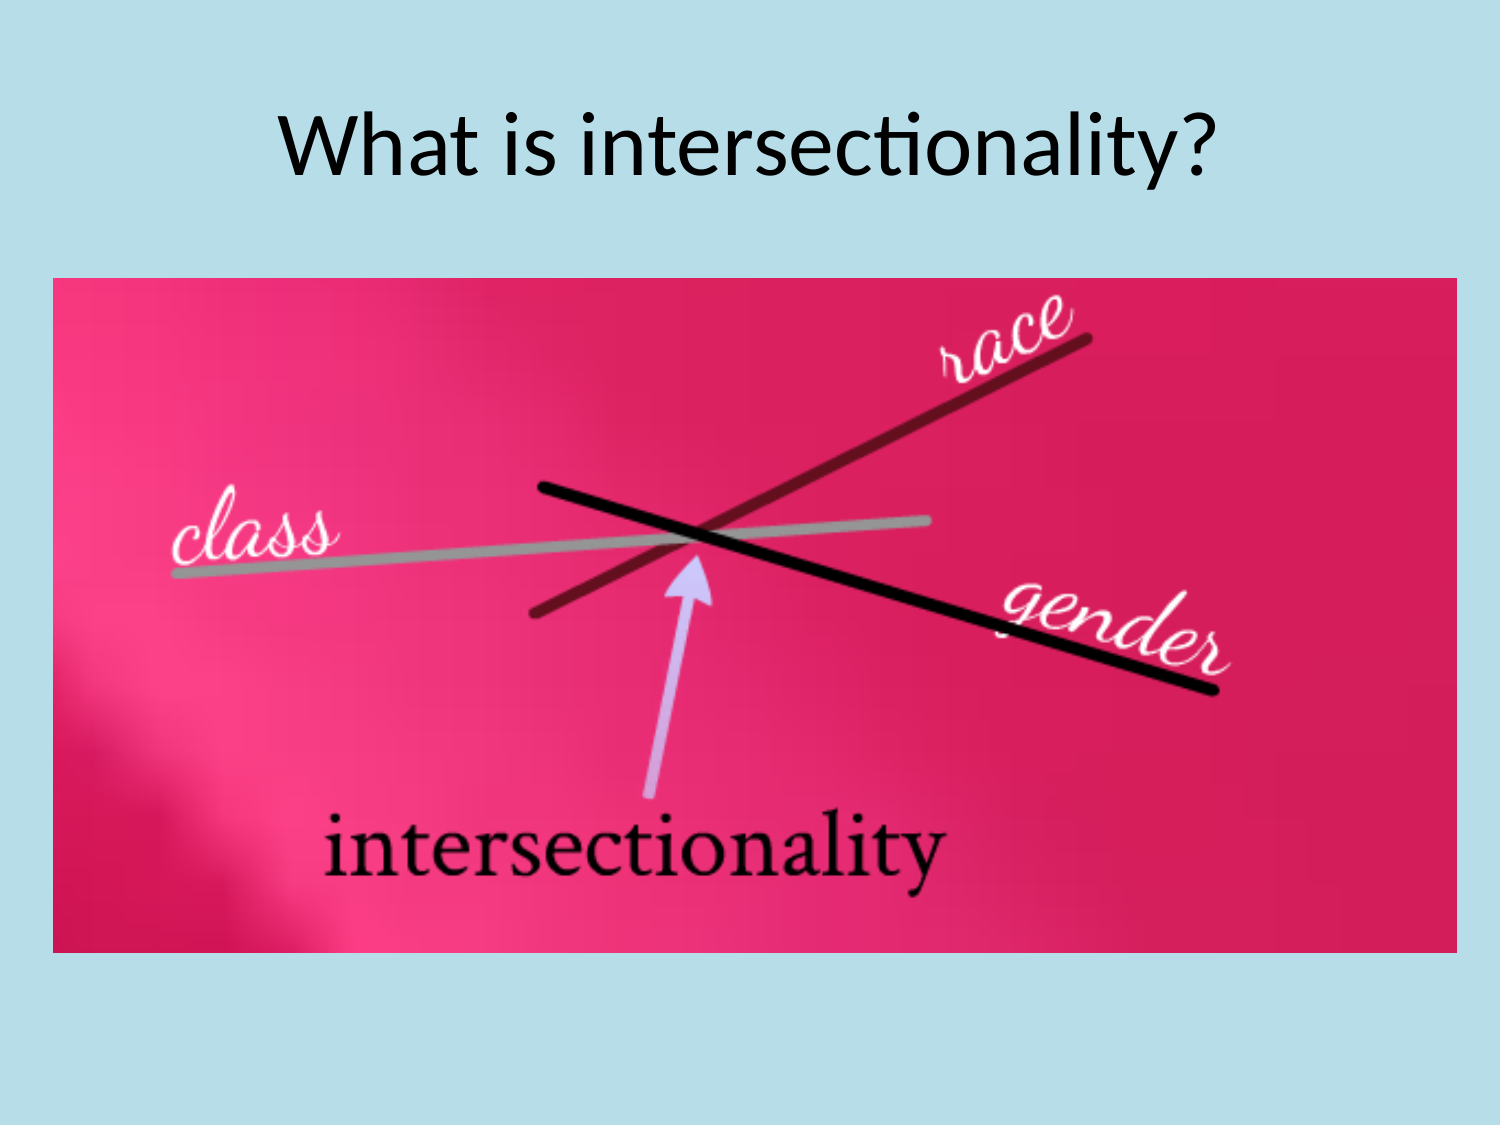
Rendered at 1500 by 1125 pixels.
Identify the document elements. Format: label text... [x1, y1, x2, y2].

title What is intersectionality? [75, 45, 1425, 233]
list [52, 278, 1457, 953]
